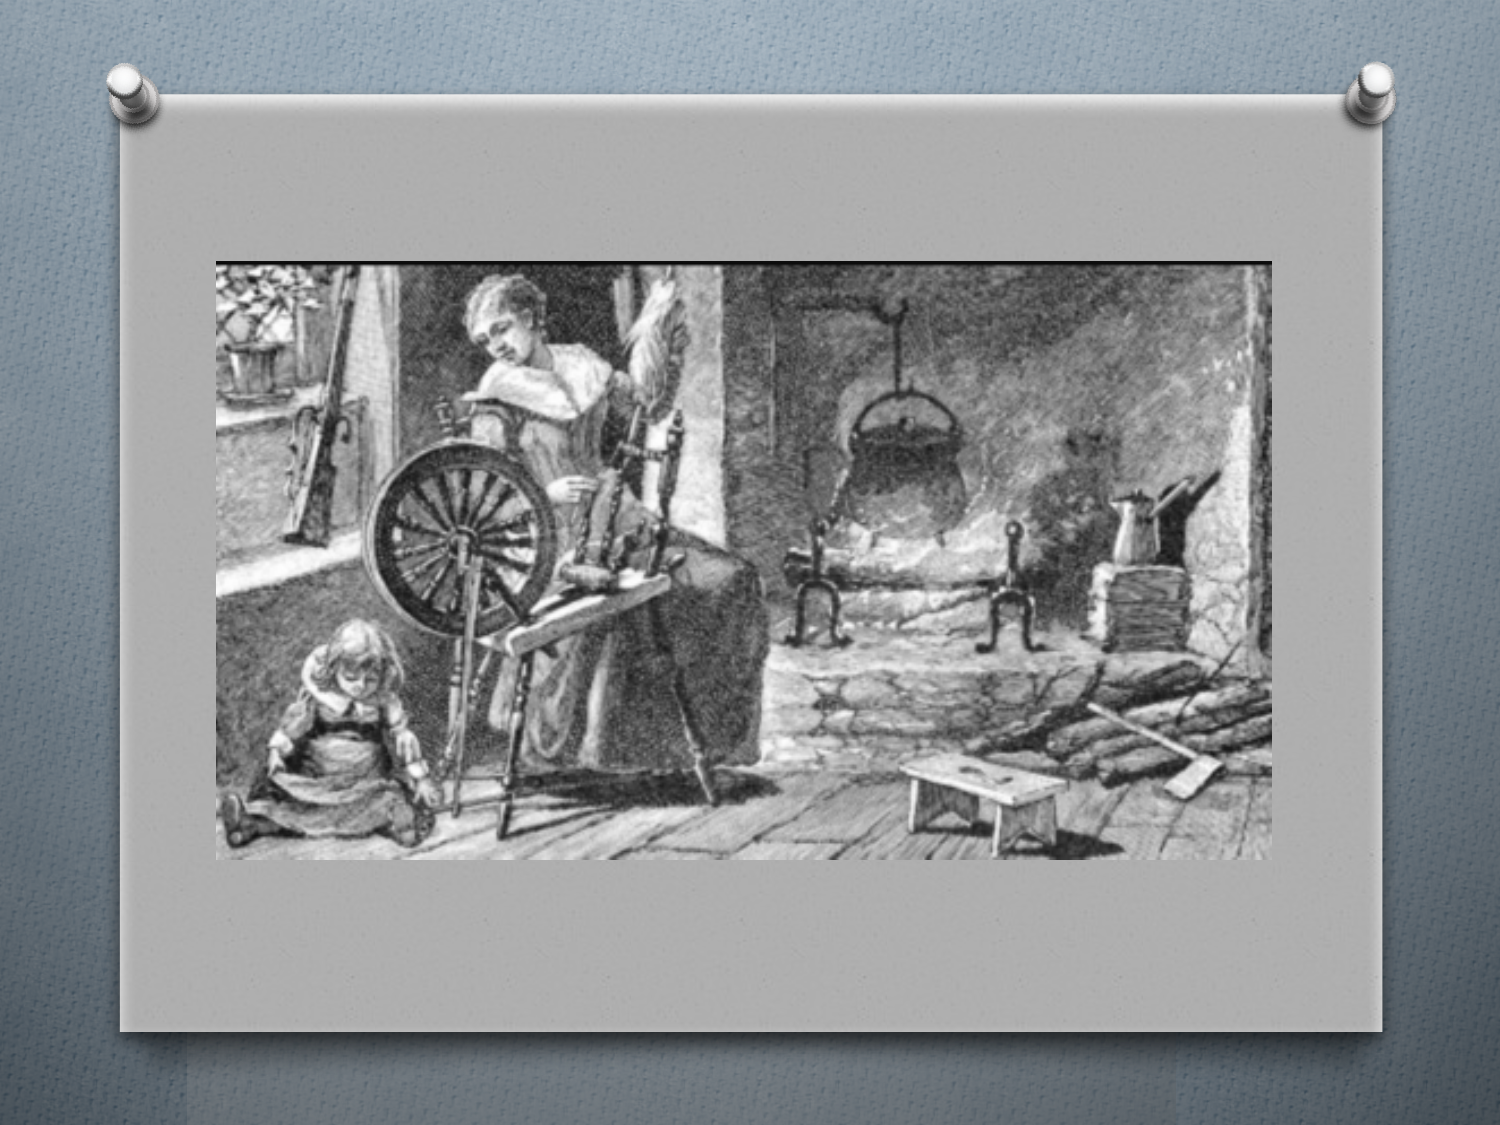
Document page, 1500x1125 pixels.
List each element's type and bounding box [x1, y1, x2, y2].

picture [1317, 35, 1439, 156]
list [216, 261, 1273, 860]
picture [75, 29, 198, 153]
